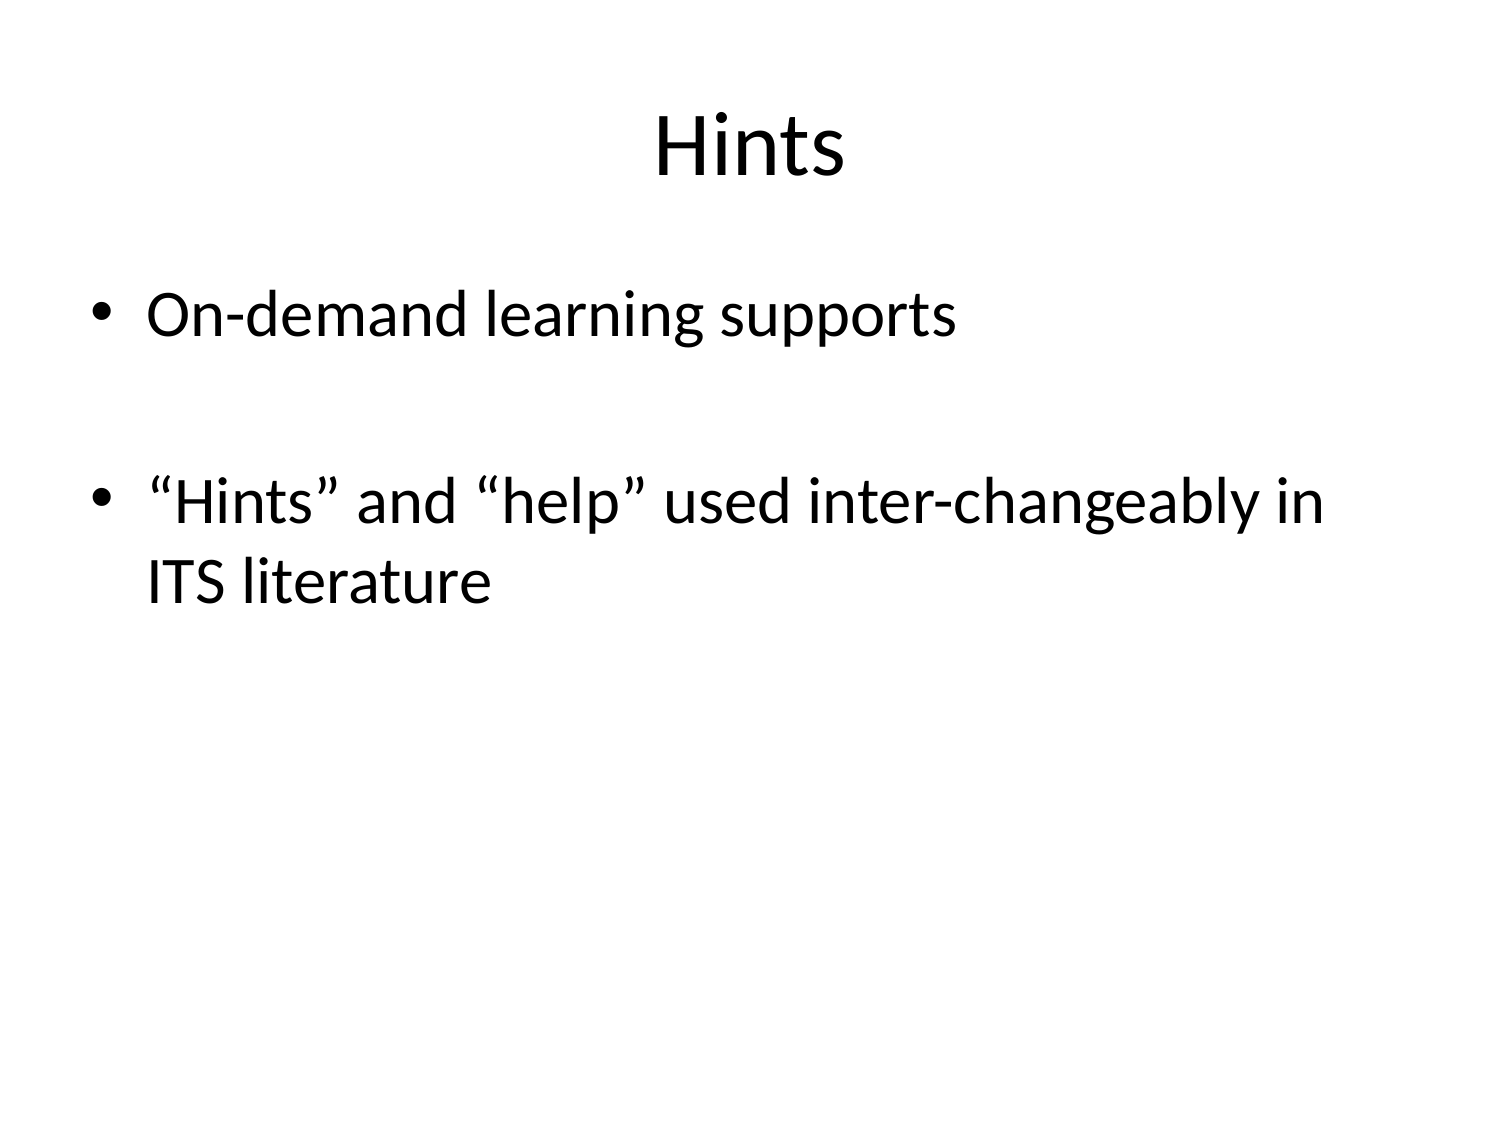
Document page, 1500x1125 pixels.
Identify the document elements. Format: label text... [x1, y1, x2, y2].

list On-demand learning supports “Hints” and “help” used inter-changeably in ITS literature [75, 262, 1425, 1005]
title Hints [75, 45, 1425, 233]
